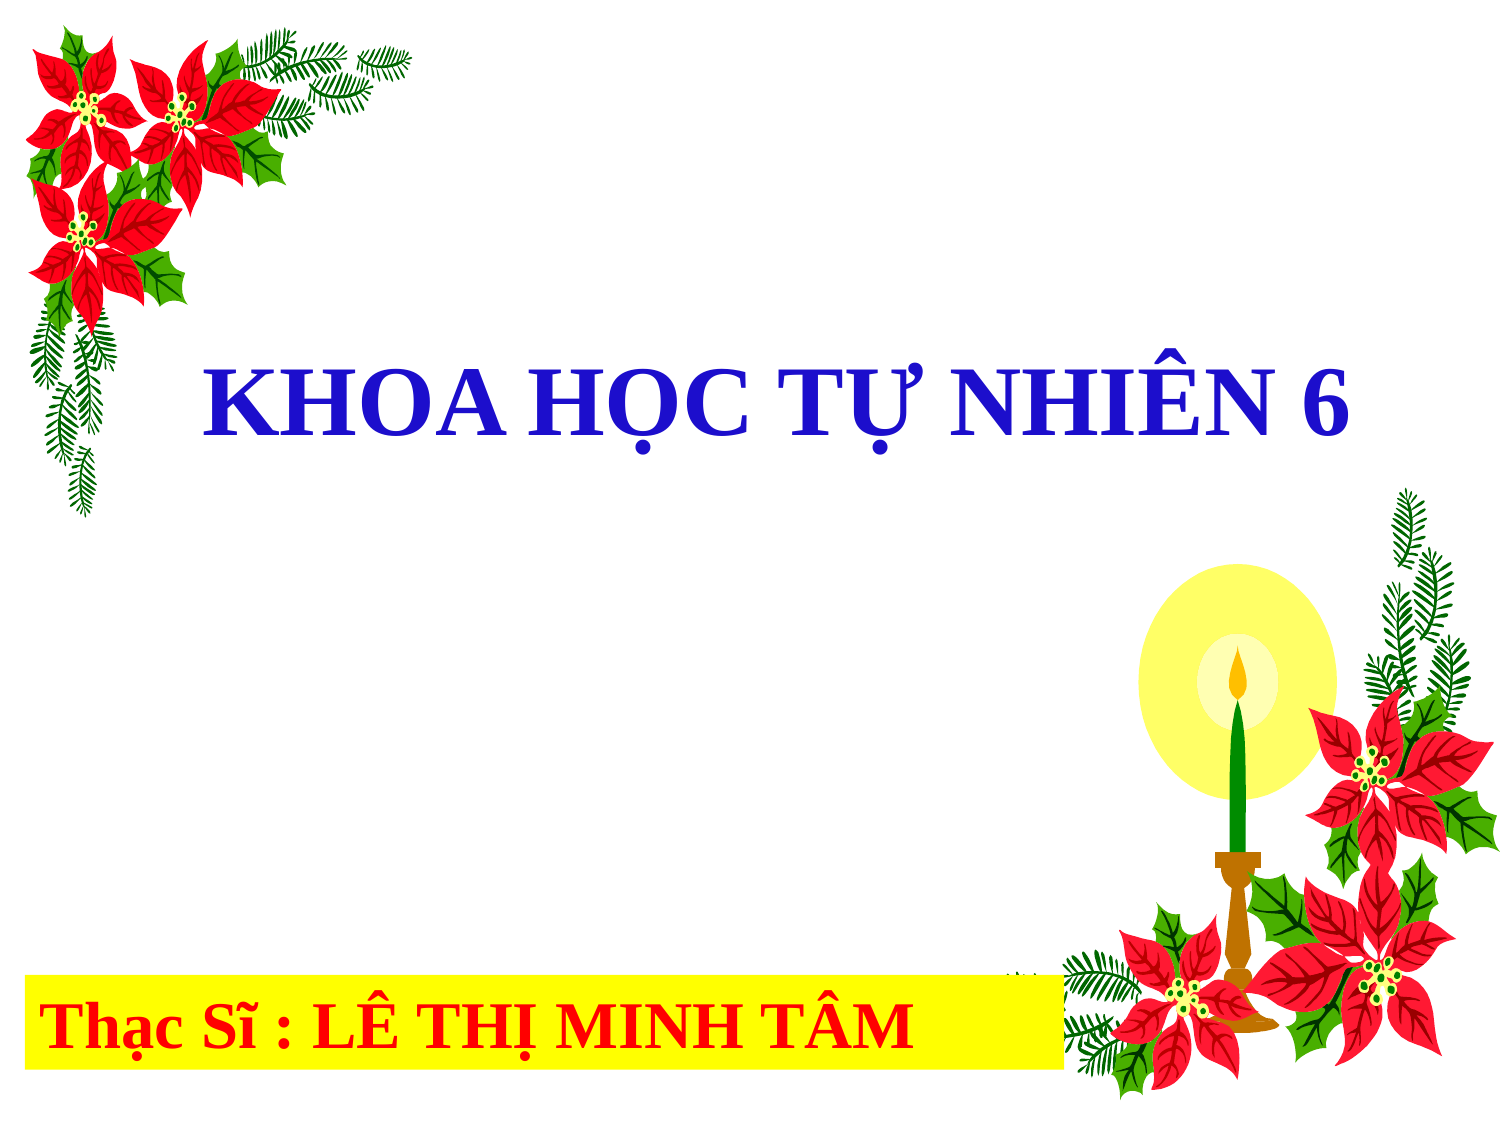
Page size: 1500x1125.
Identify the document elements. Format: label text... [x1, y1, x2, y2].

text_box Thạc Sĩ : LÊ THỊ MINH TÂM [24, 974, 937, 1070]
picture [937, 487, 1500, 1101]
picture [24, 24, 413, 518]
text_box KHOA HỌC TỰ NHIÊN 6 [413, 327, 1450, 463]
